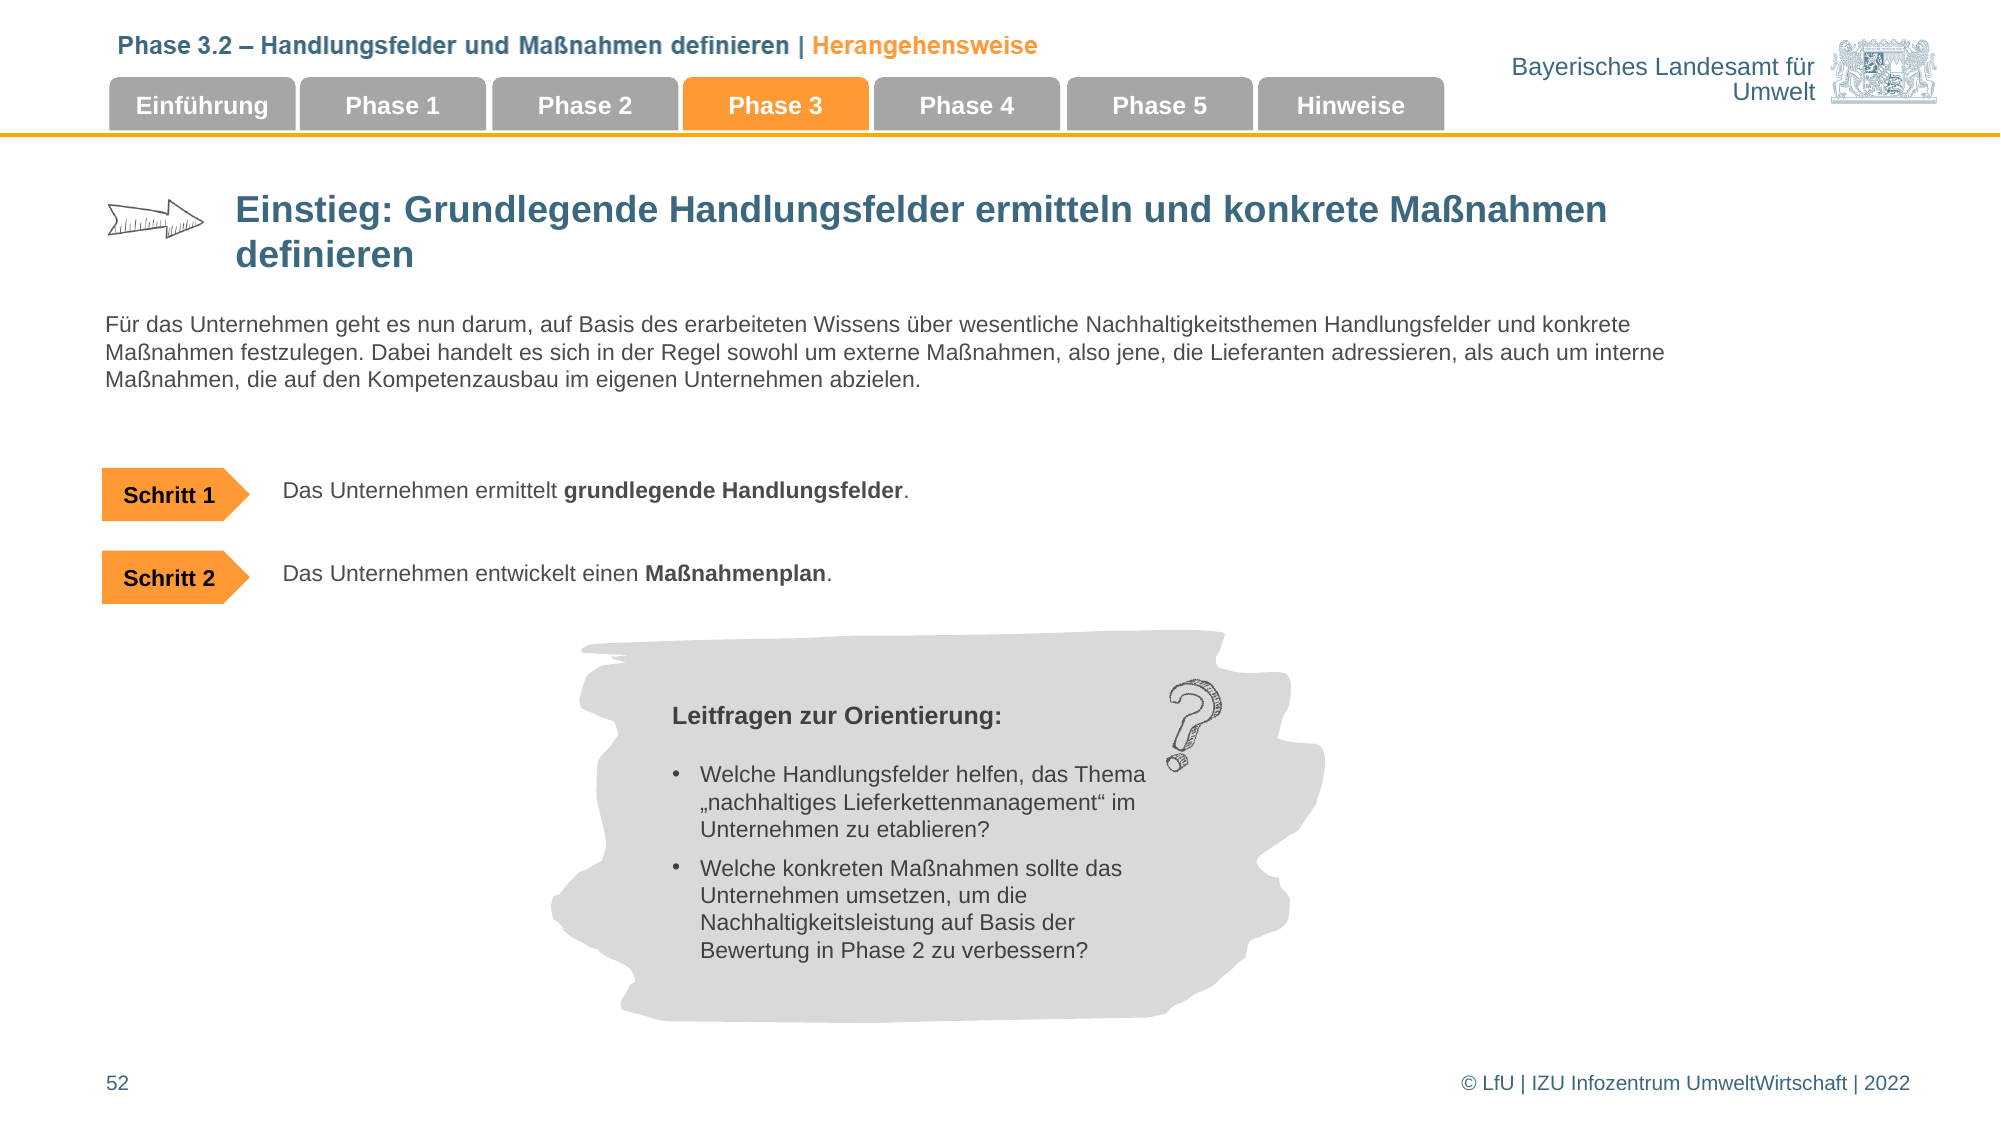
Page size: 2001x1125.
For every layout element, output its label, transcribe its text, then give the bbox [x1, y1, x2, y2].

picture [102, 165, 209, 272]
text_box Schritt 2 [100, 548, 252, 606]
text_box Hinweise [1258, 77, 1445, 131]
picture [102, 20, 1053, 75]
footer © LfU | IZU Infozentrum UmweltWirtschaft | 2022 [1105, 1062, 1911, 1109]
text_box Das Unternehmen ermittelt grundlegende Handlungsfelder. [267, 468, 1721, 511]
text_box Für das Unternehmen geht es nun darum, auf Basis des erarbeiteten Wissens über wesentliche Nachhaltigkeitsthemen Handlungsfelder und konkrete Maßnahmen festzulegen. Dabei handelt es sich in der Regel sowohl um externe Maßnahmen, also jene, die Lieferanten adressieren, als auch um interne Maßnahmen, die auf den Kompetenzausbau im eigenen Unternehmen abzielen. [90, 302, 1721, 400]
text_box Einführung [109, 83, 296, 131]
text_box Das Unternehmen entwickelt einen Maßnahmenplan. [267, 550, 1721, 593]
text_box Phase 2 [492, 83, 679, 131]
text_box Schritt 1 [100, 465, 252, 524]
slide_number 52 [106, 1062, 211, 1109]
text_box Phase 3 [682, 83, 869, 131]
picture [1132, 671, 1240, 779]
text_box Leitfragen zur Orientierung: Welche Handlungsfelder helfen, das Thema „nachhaltiges Lieferkettenmanagement“ im Unternehmen zu etablieren? Welche konkreten Maßnahmen sollte das Unternehmen umsetzen, um die Nachhaltigkeitsleistung auf Basis der Bewertung in Phase 2 zu verbessern? [657, 692, 1183, 971]
text_box Einstieg: Grundlegende Handlungsfelder ermitteln und konkrete Maßnahmen definieren [220, 177, 1721, 284]
picture [1830, 39, 1937, 104]
text_box Phase 5 [1067, 77, 1254, 131]
text_box Phase 4 [874, 78, 1061, 131]
text_box [551, 629, 1325, 1024]
text_box Phase 1 [299, 83, 487, 131]
